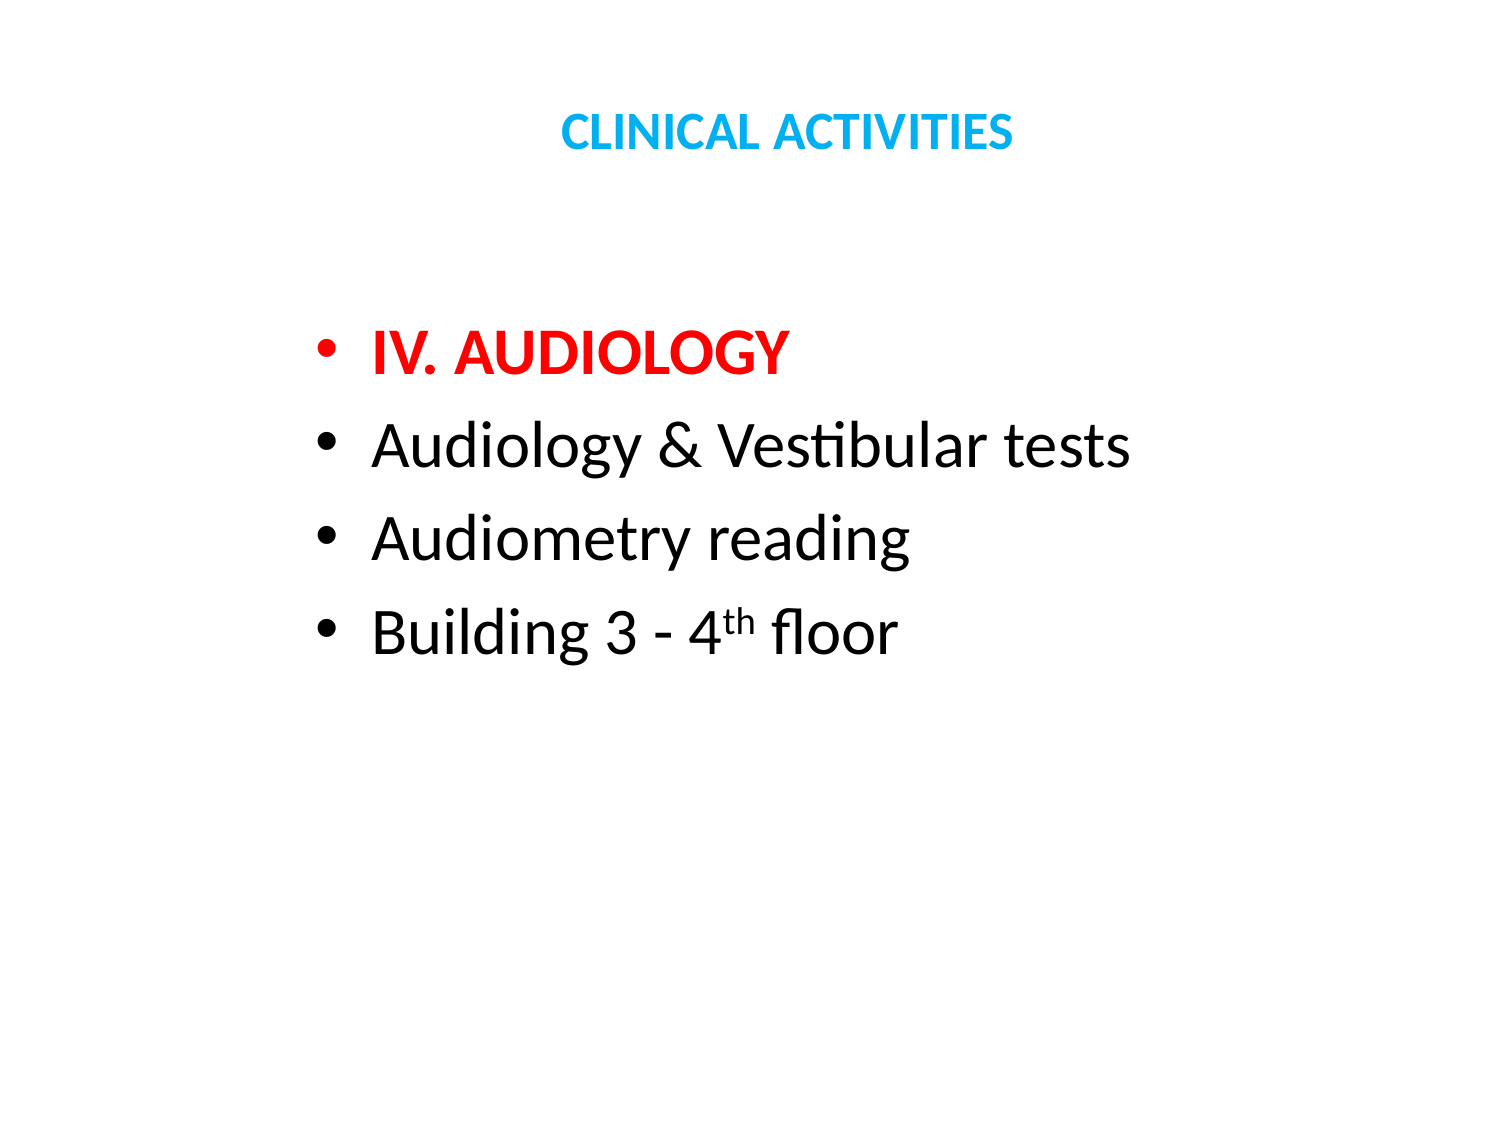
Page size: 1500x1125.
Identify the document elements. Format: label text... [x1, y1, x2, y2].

list IV. AUDIOLOGY Audiology & Vestibular tests Audiometry reading Building 3 - 4th floor [300, 299, 1175, 888]
title CLINICAL ACTIVITIES [225, 87, 1350, 233]
